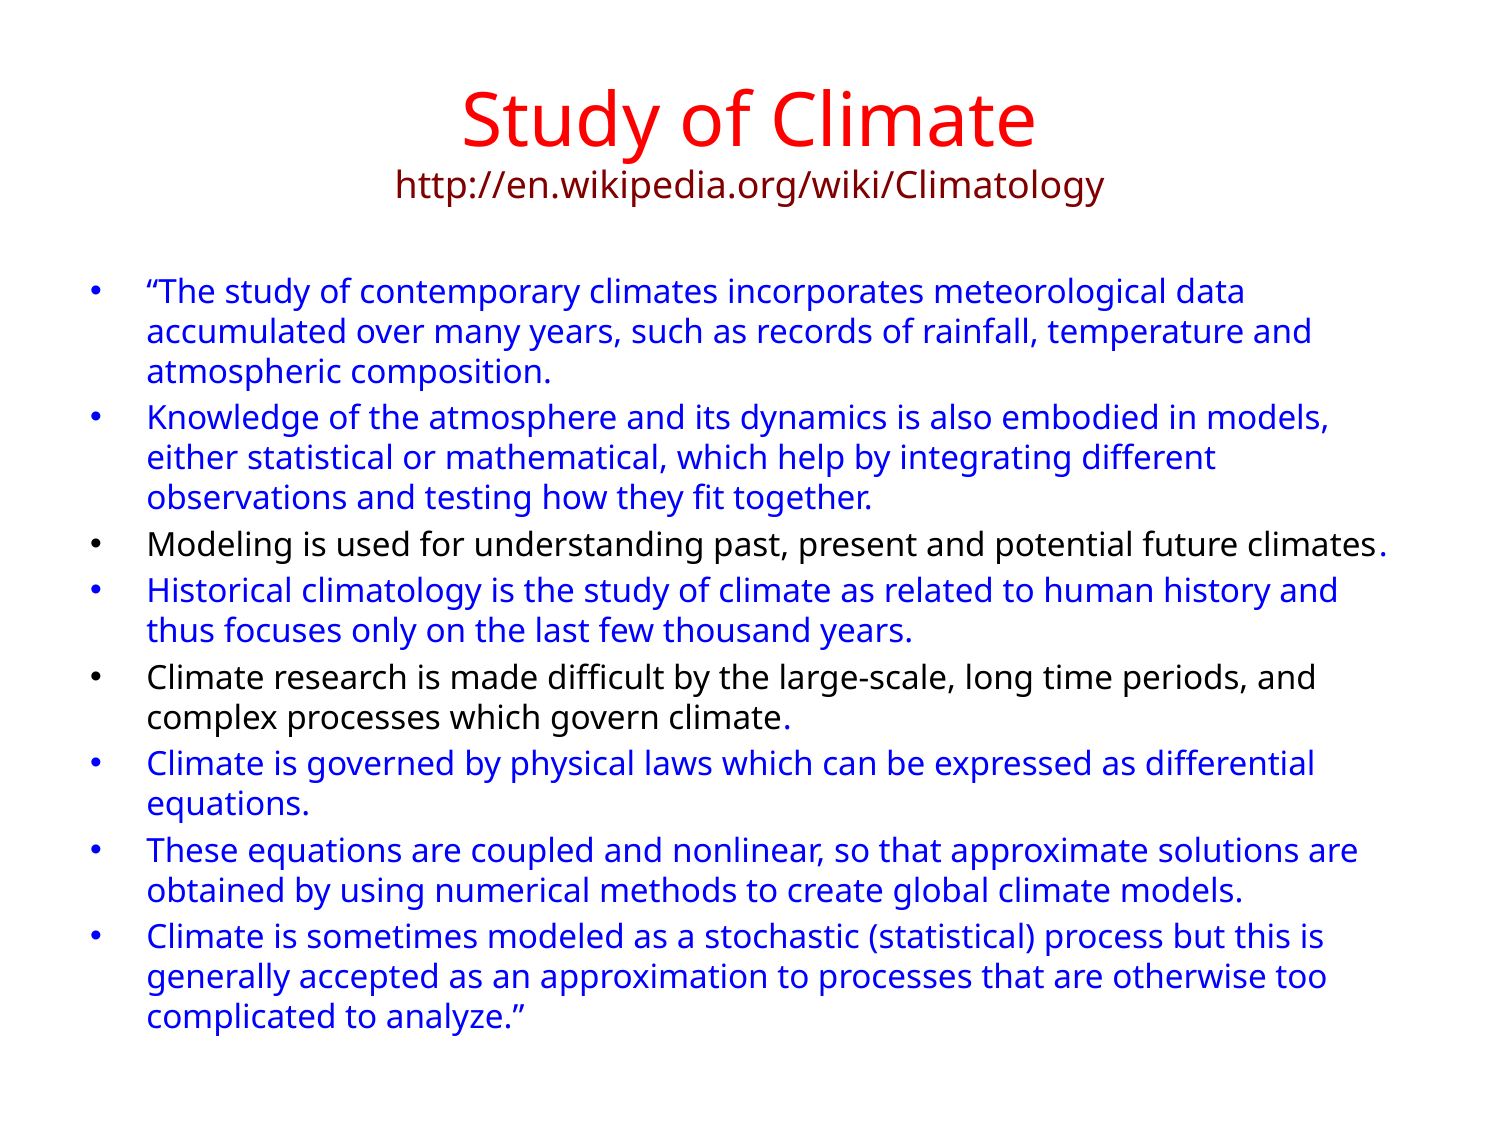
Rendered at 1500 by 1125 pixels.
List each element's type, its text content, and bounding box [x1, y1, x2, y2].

title Study of Climate http://en.wikipedia.org/wiki/Climatology [75, 45, 1425, 233]
list “The study of contemporary climates incorporates meteorological data accumulated over many years, such as records of rainfall, temperature and atmospheric composition. Knowledge of the atmosphere and its dynamics is also embodied in models, either statistical or mathematical, which help by integrating different observations and testing how they fit together. Modeling is used for understanding past, present and potential future climates. Historical climatology is the study of climate as related to human history and thus focuses only on the last few thousand years. Climate research is made difficult by the large-scale, long time periods, and complex processes which govern climate. Climate is governed by physical laws which can be expressed as differential equations. These equations are coupled and nonlinear, so that approximate solutions are obtained by using numerical methods to create global climate models. Climate is sometimes modeled as a stochastic (statistical) process but this is generally accepted as an approximation to processes that are otherwise too complicated to analyze.” [75, 262, 1425, 1005]
